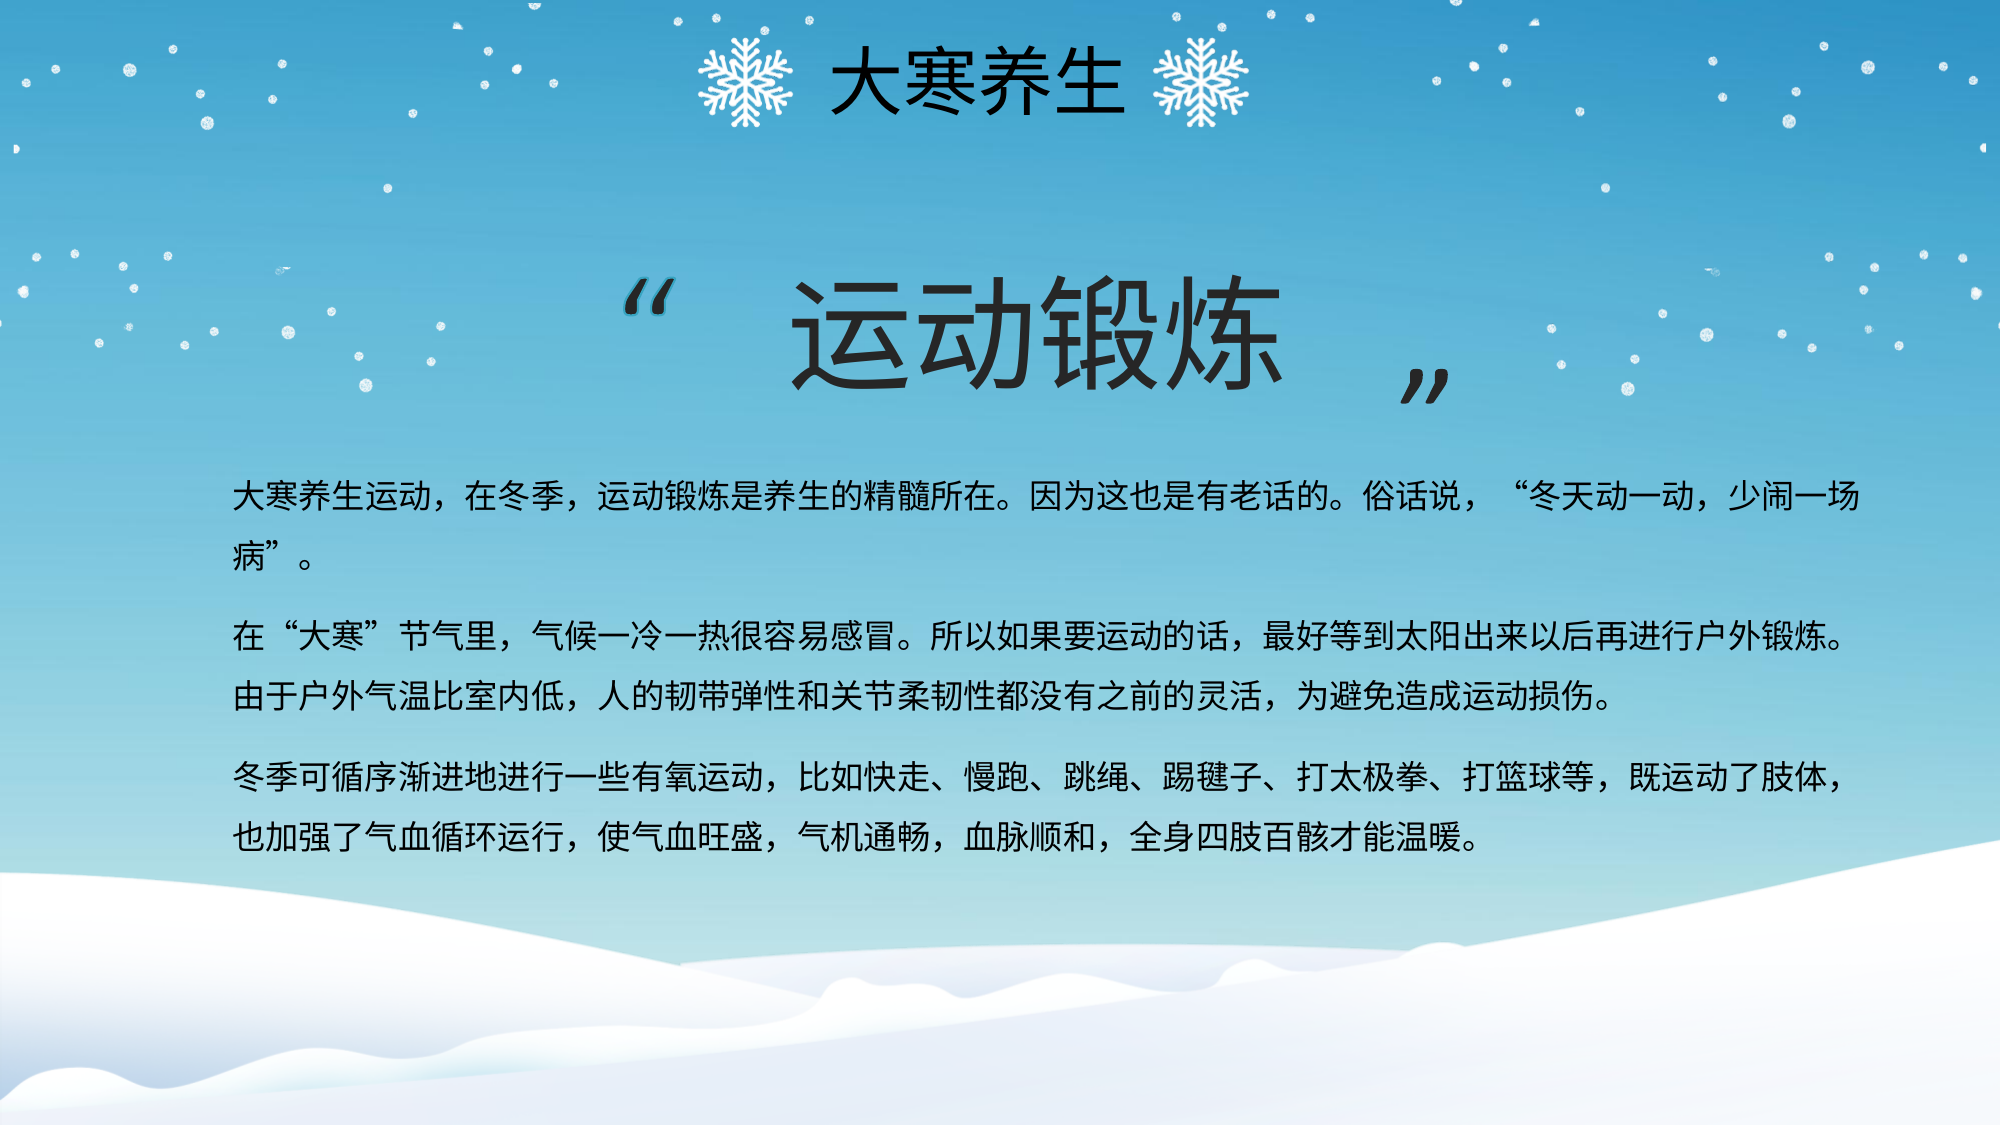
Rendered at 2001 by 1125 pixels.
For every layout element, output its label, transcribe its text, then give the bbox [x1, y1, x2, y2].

text_box [1424, 367, 1449, 405]
picture [0, 0, 2000, 1125]
text_box [1399, 367, 1424, 405]
text_box [623, 276, 650, 317]
text_box 大寒养生 [813, 26, 1144, 132]
list 大寒养生运动，在冬季，运动锻炼是养生的精髓所在。因为这也是有老话的。俗话说，“冬天动一动，少闹一场病”。 在“大寒”节气里，气候一冷一热很容易感冒。所以如果要运动的话，最好等到太阳出来以后再进行户外锻炼。由于户外气温比室内低，人的韧带弹性和关节柔韧性都没有之前的灵活，为避免造成运动损伤。 冬季可循序渐进地进行一些有氧运动，比如快走、慢跑、跳绳、踢毽子、打太极拳、打篮球等，既运动了肢体，也加强了气血循环运行，使气血旺盛，气机通畅，血脉顺和，全身四肢百骸才能温暖。 [217, 447, 1909, 993]
text_box 运动锻炼 [675, 247, 1401, 413]
text_box [649, 276, 677, 317]
